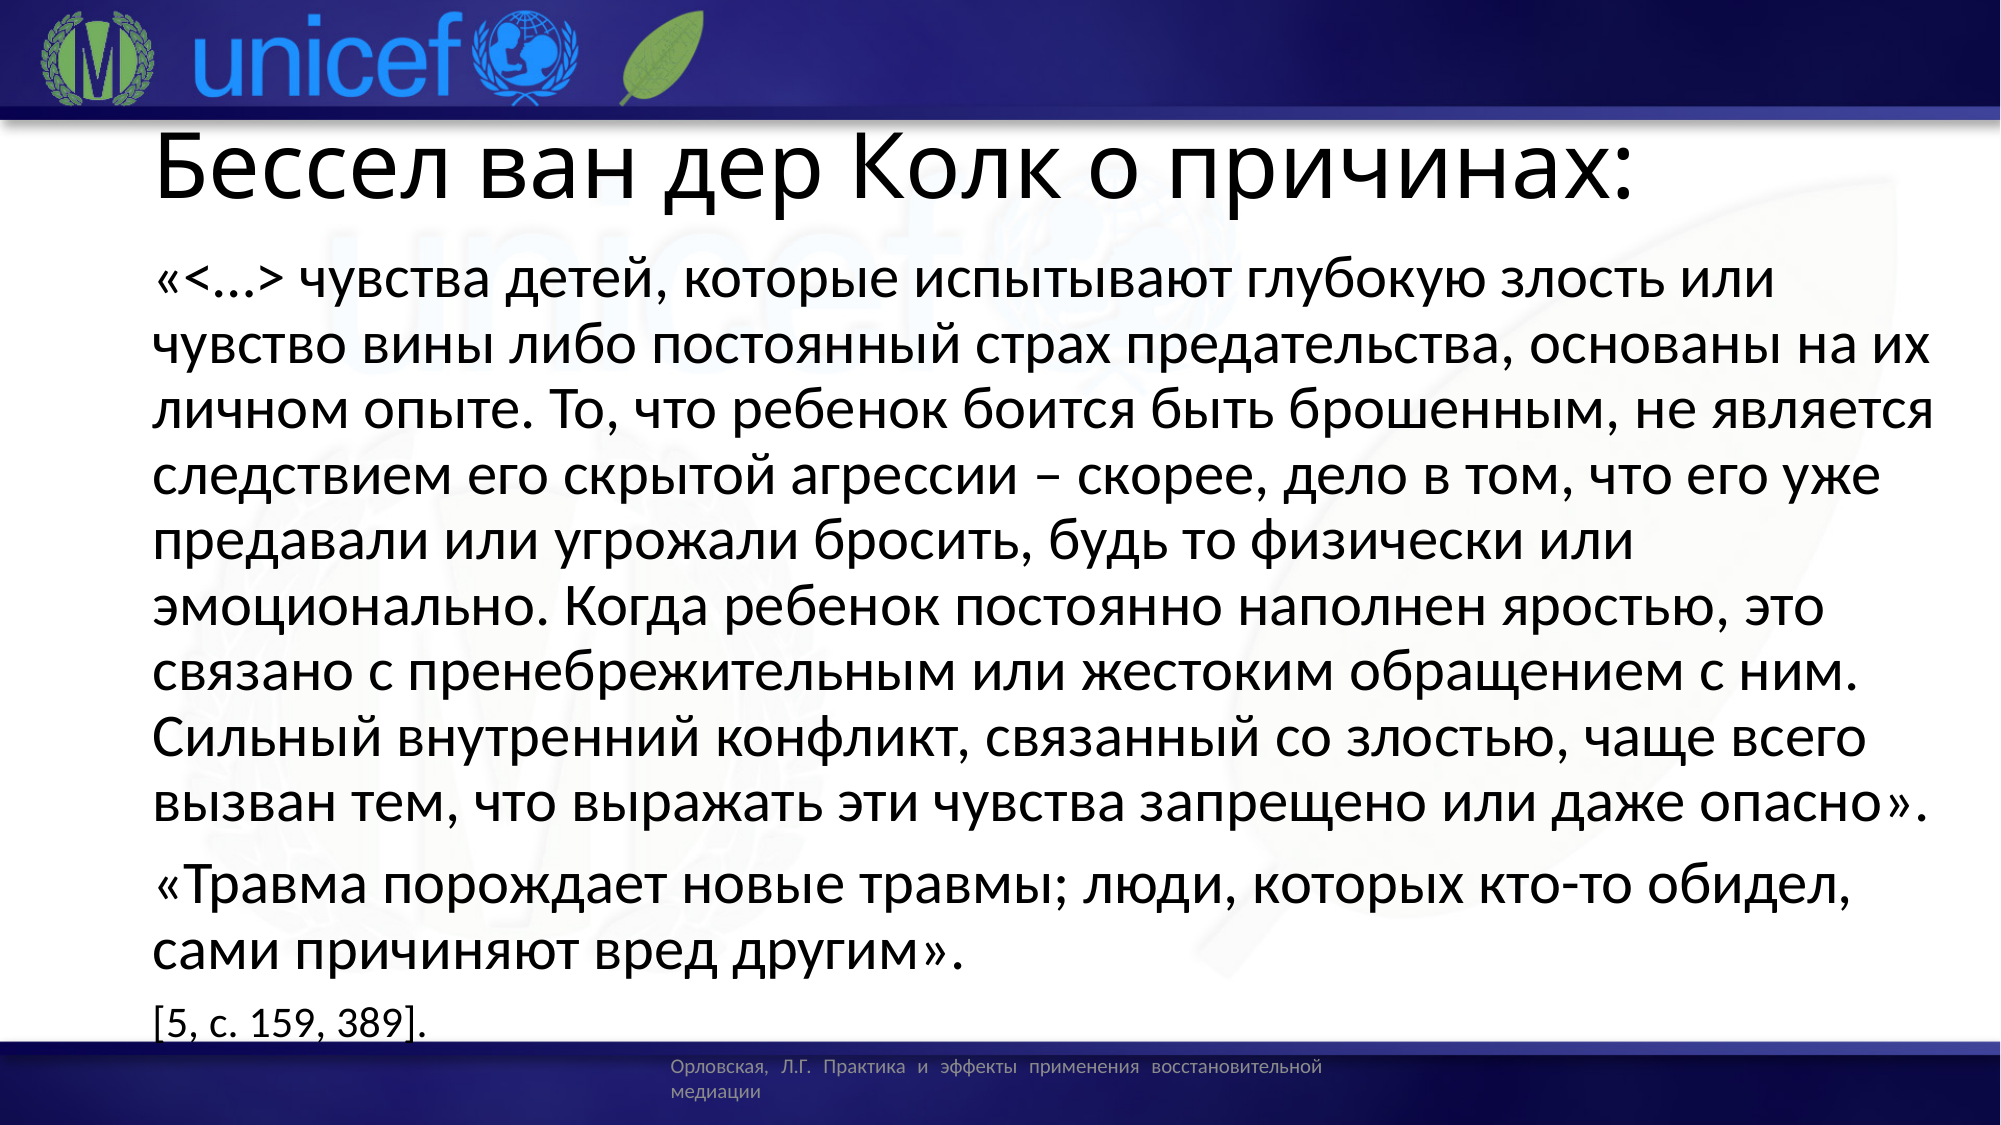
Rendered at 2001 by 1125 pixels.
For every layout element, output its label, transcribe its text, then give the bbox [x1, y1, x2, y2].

title Бессел ван дер Колк о причинах: [137, 59, 1863, 237]
text_box Орловская, Л.Г. Практика и эффекты применения восстановительной медиации [655, 1052, 1338, 1103]
picture [0, 0, 2001, 1125]
list «<…> чувства детей, которые испытывают глубокую злость или чувство вины либо постоянный страх предательства, основаны на их личном опыте. То, что ребенок боится быть брошенным, не является следствием его скрытой агрессии – скорее, дело в том, что его уже предавали или угрожали бросить, будь то физически или эмоционально. Когда ребенок постоянно наполнен яростью, это связано с пренебрежительным или жестоким обращением с ним. Сильный внутренний конфликт, связанный со злостью, чаще всего вызван тем, что выражать эти чувства запрещено или даже опасно». «Травма порождает новые травмы; люди, которых кто-то обидел, сами причиняют вред другим». [5, с. 159, 389]. [137, 237, 1959, 1068]
